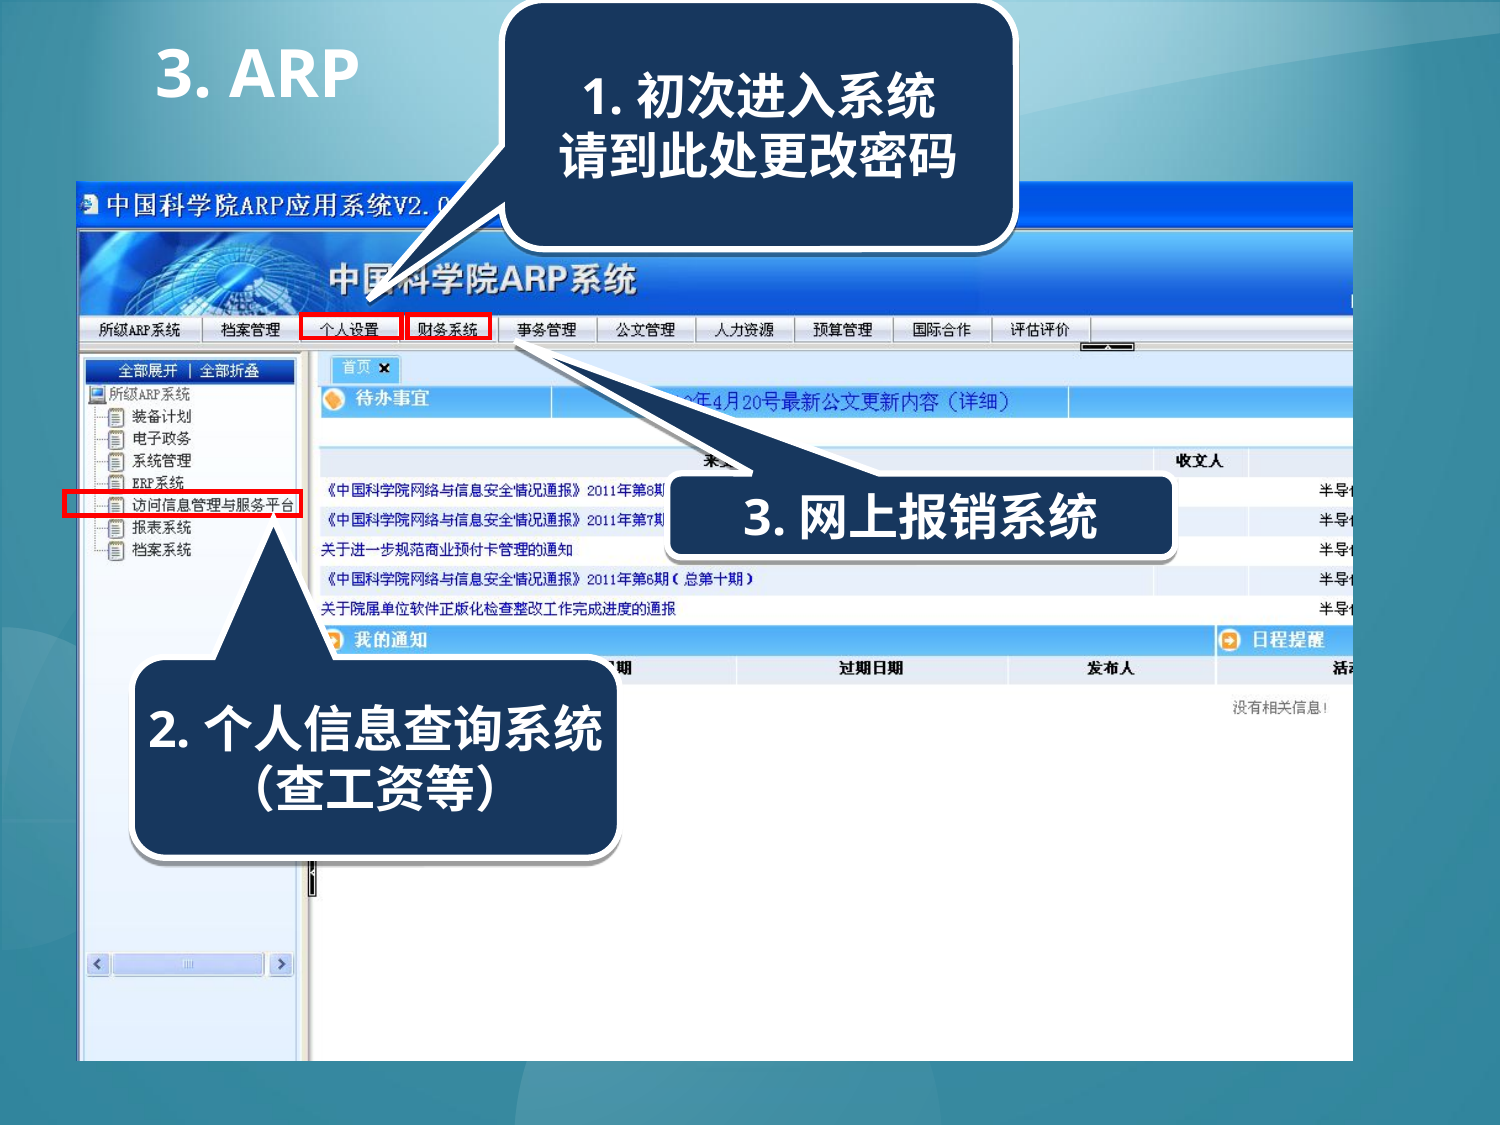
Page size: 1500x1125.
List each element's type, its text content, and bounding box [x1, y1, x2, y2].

picture [0, 0, 1500, 1125]
text_box [64, 491, 71, 516]
text_box 1.初次进入系统 请到此处更改密码 [472, 0, 1016, 179]
text_box 3. ARP [140, 23, 377, 119]
